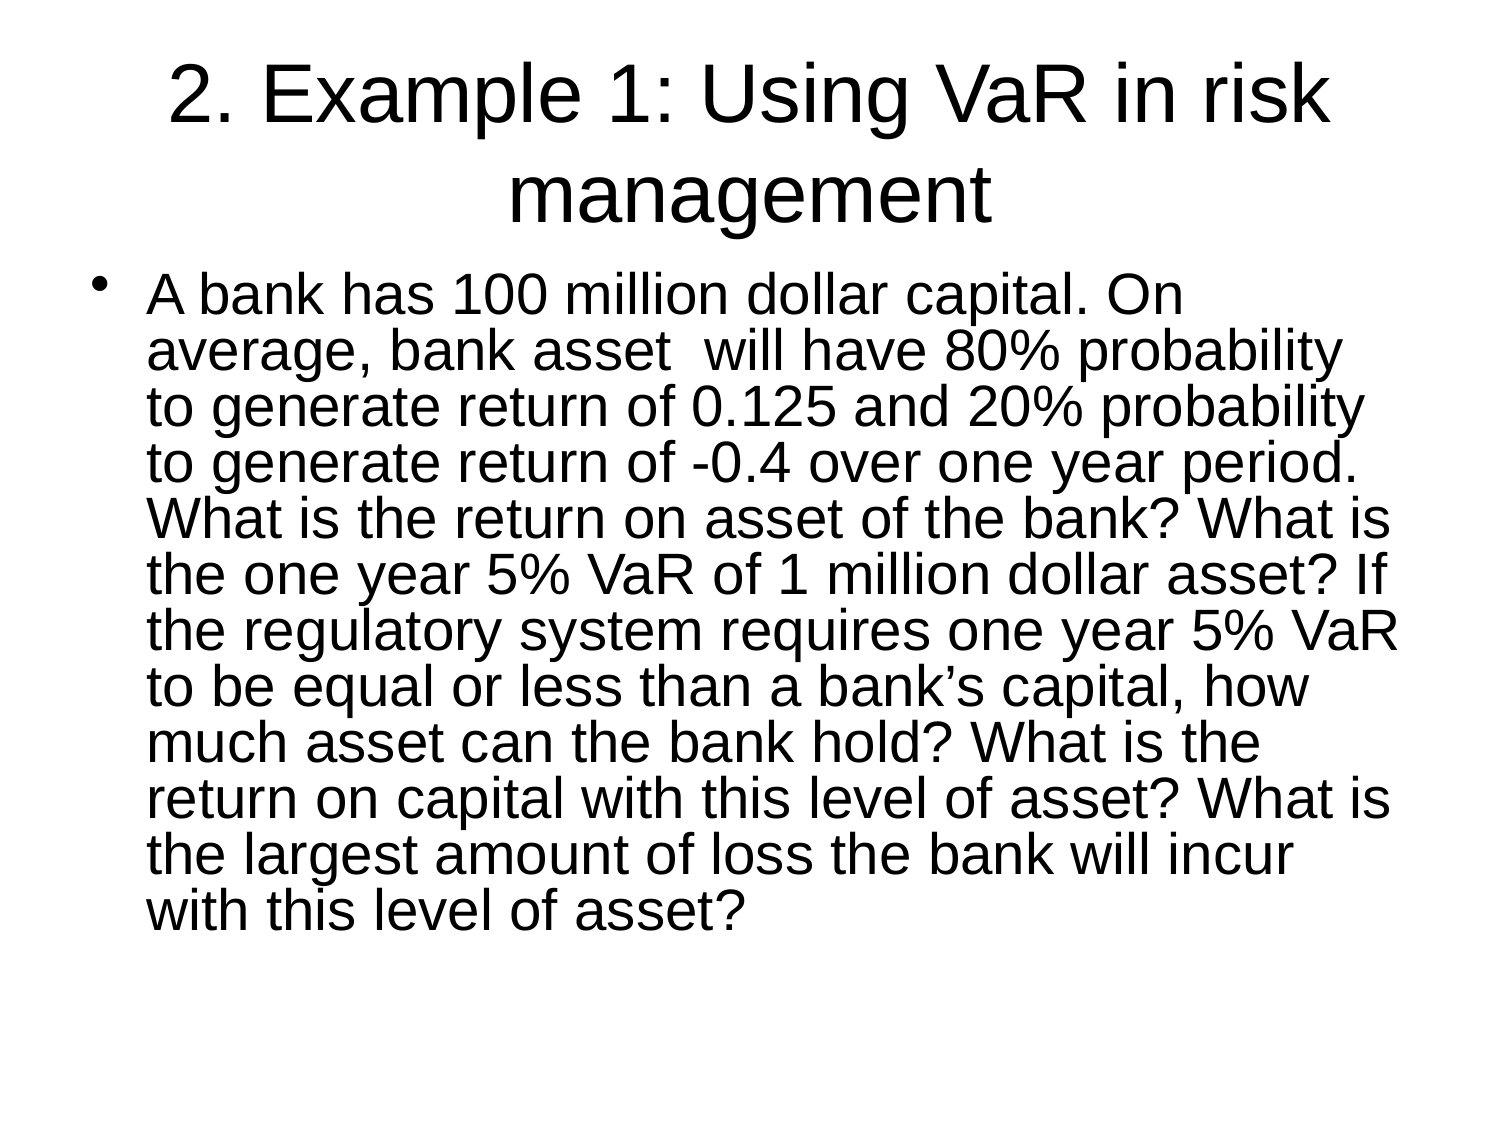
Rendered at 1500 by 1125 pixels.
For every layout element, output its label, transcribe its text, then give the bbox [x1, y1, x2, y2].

title 2. Example 1: Using VaR in risk management [75, 45, 1425, 233]
list A bank has 100 million dollar capital. On average, bank asset will have 80% probability to generate return of 0.125 and 20% probability to generate return of -0.4 over one year period. What is the return on asset of the bank? What is the one year 5% VaR of 1 million dollar asset? If the regulatory system requires one year 5% VaR to be equal or less than a bank’s capital, how much asset can the bank hold? What is the return on capital with this level of asset? What is the largest amount of loss the bank will incur with this level of asset? [75, 262, 1425, 1005]
